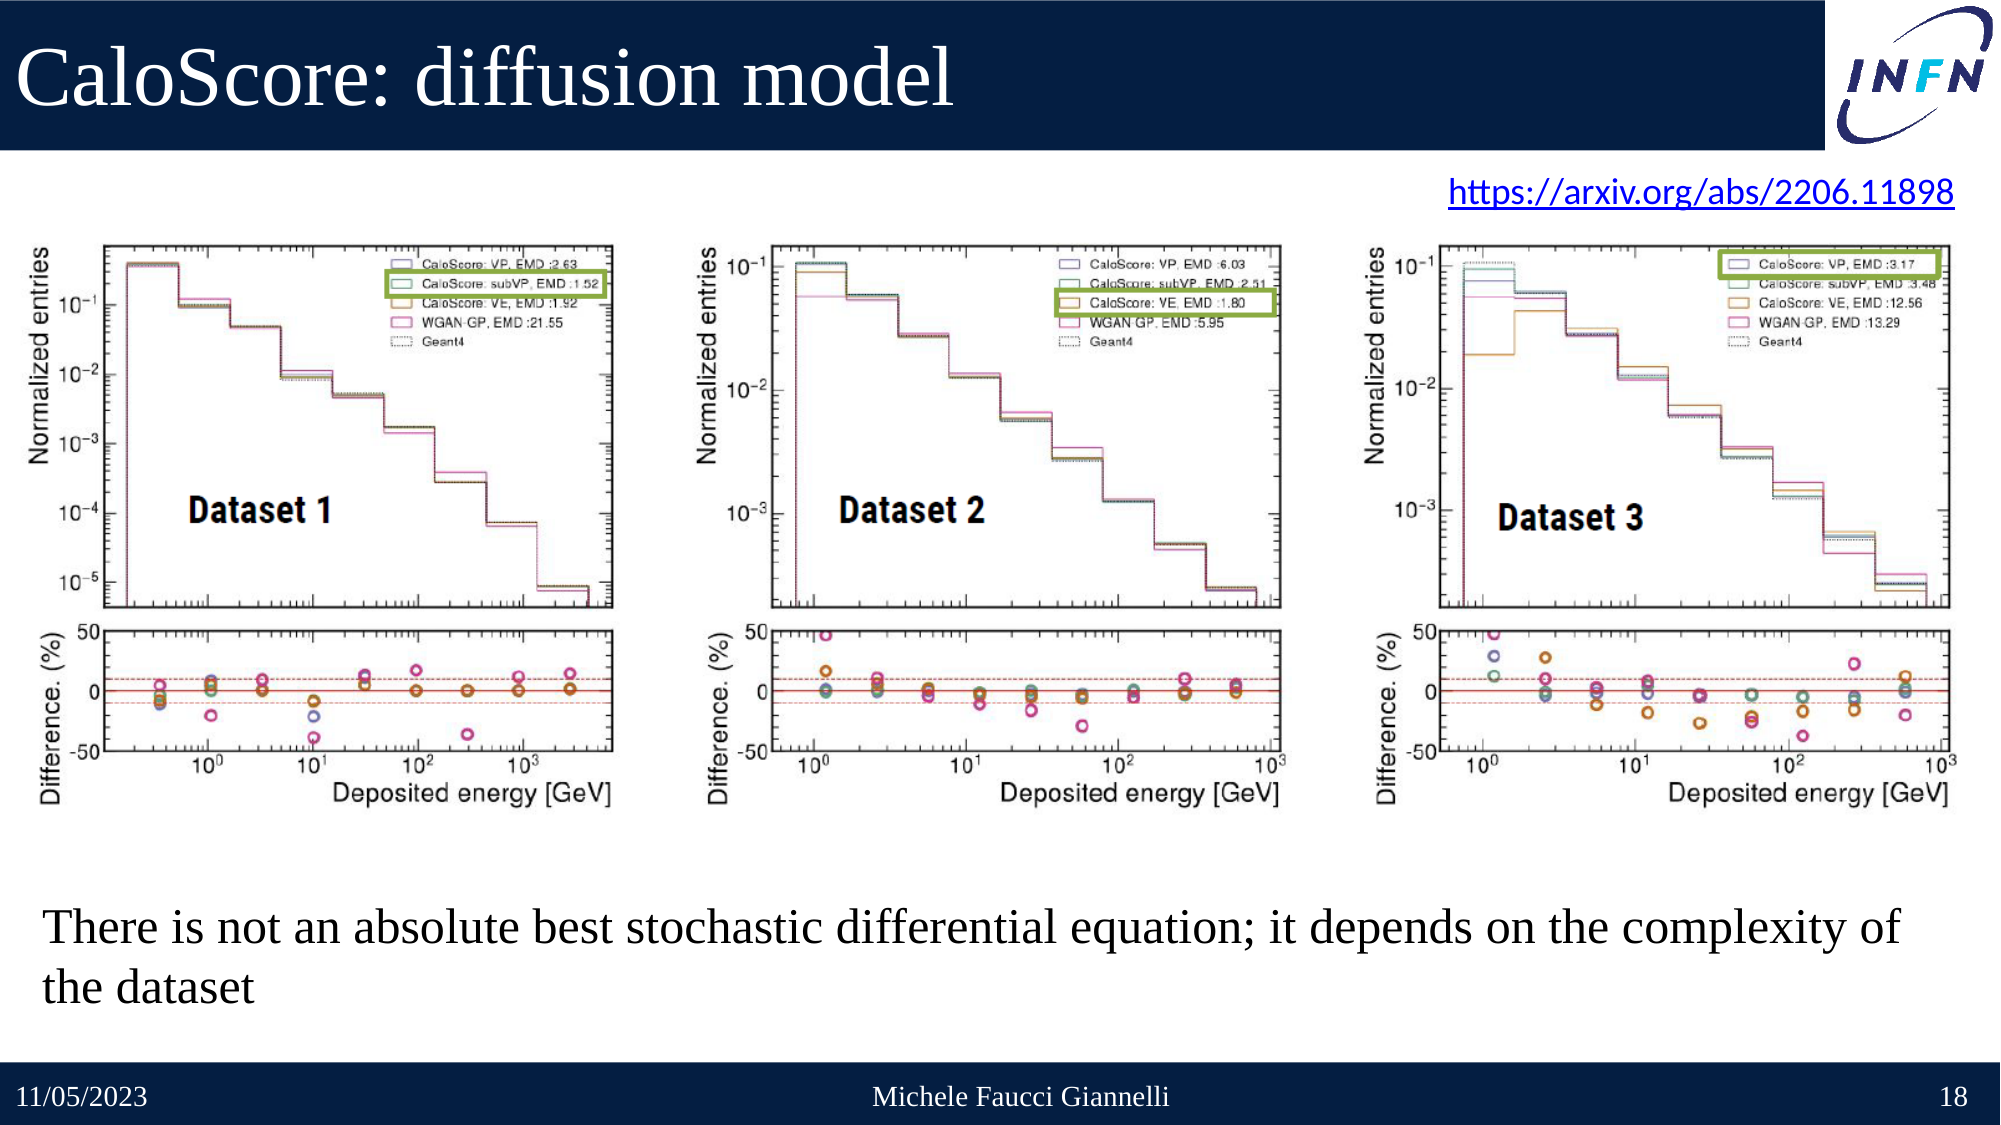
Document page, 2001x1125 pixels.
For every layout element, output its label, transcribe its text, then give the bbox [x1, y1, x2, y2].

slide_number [0, 1065, 467, 1125]
text_box There is not an absolute best stochastic differential equation; it depends on the complexity of the dataset [27, 886, 1975, 1022]
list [16, 228, 1984, 828]
text_box https://arxiv.org/abs/2206.11898 [1433, 159, 1984, 220]
footer Michele Faucci Giannelli [616, 1065, 1434, 1125]
title CaloScore: diffusion model [0, 12, 1800, 130]
picture [1837, 6, 1993, 144]
slide_number 18 [1516, 1065, 1984, 1125]
